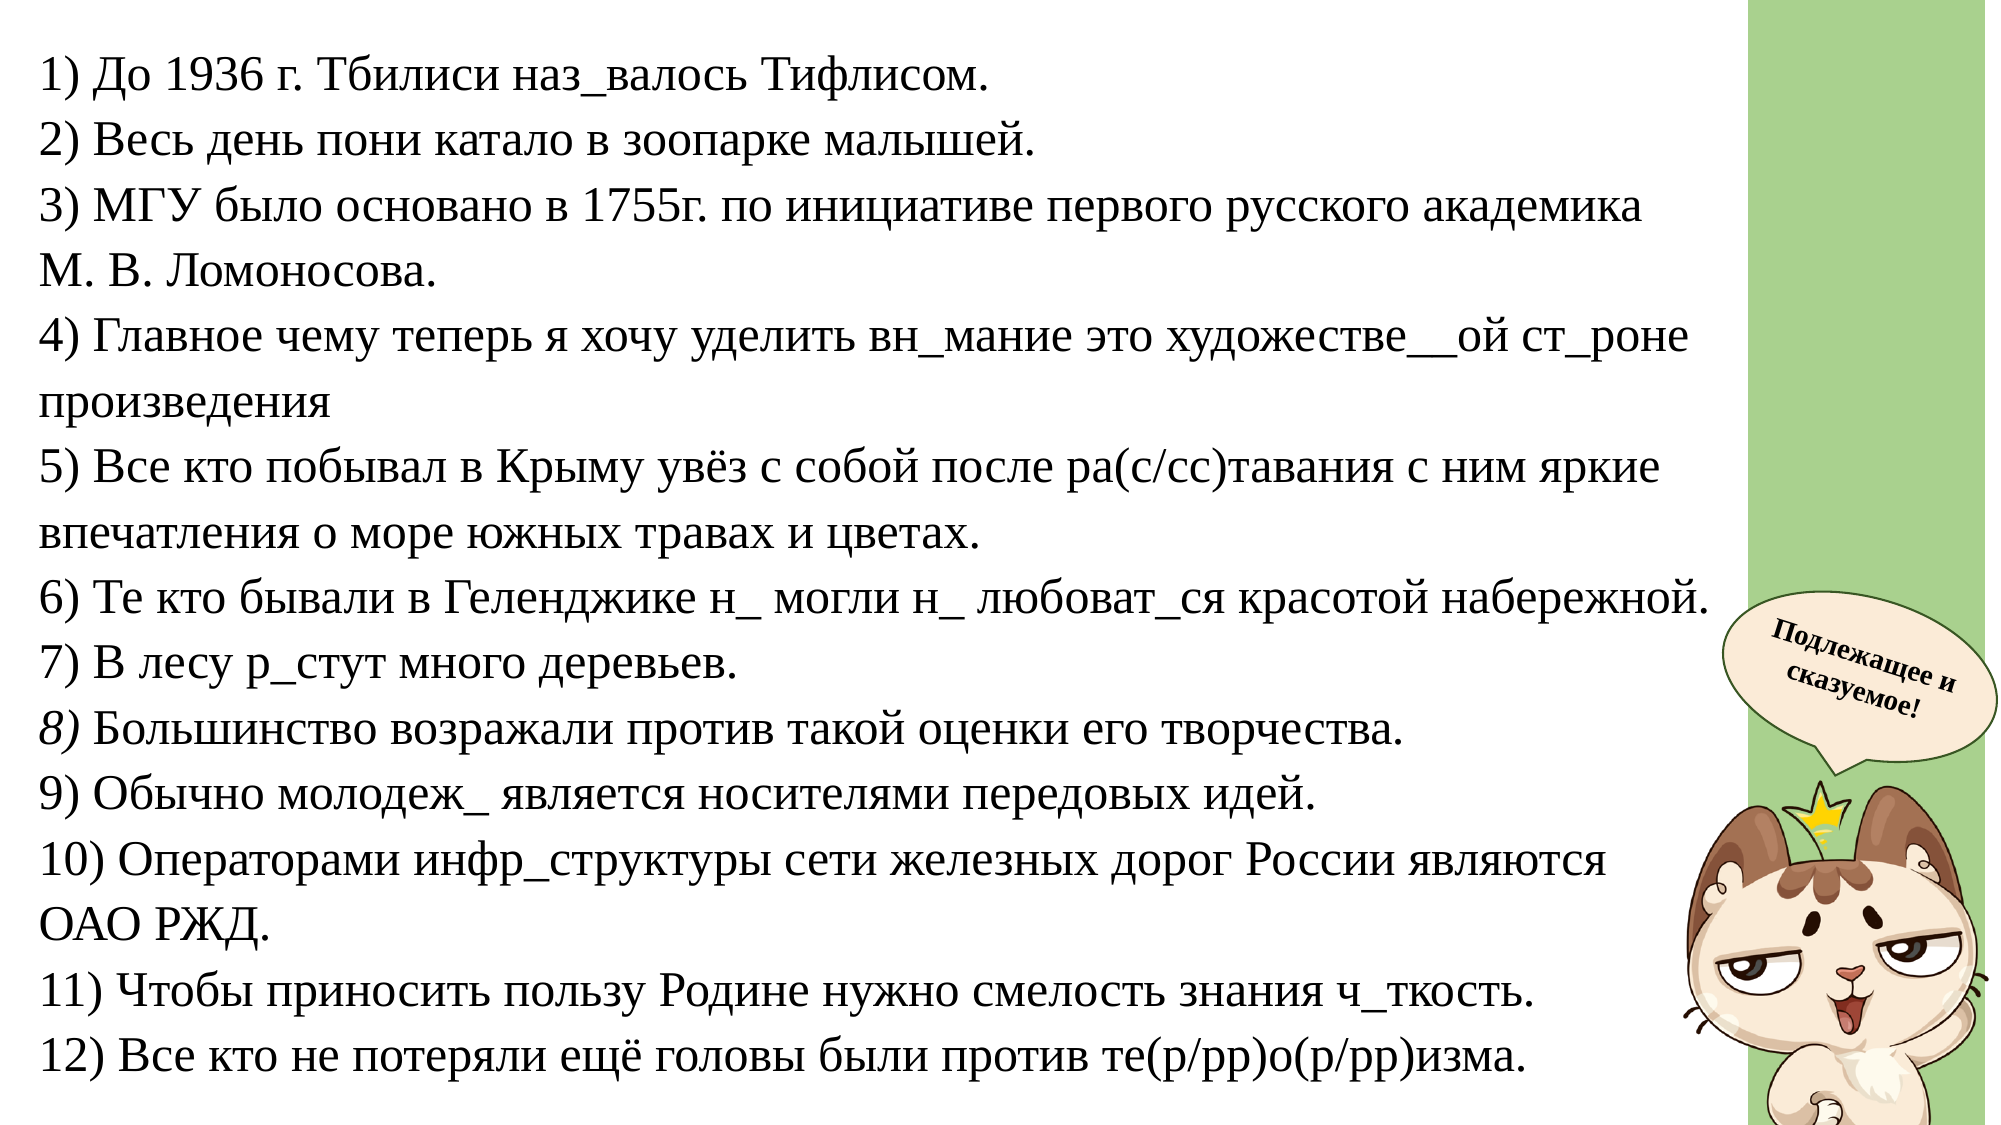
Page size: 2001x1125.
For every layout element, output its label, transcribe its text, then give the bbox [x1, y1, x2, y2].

text_box [1748, 708, 1985, 778]
text_box [1725, 673, 1964, 777]
title 1) До 1936 г. Тбилиси наз_валось Тифлисом. 2) Весь день пони катало в зоопарке малышей. 3) МГУ было основано в 1755г. по инициативе первого русского академика М. В. Ломоносова. 4) Главное чему теперь я хочу уделить вн_мание это художе­стве__ой ст_роне произведения 5) Все кто побывал в Крыму увёз с собой после ра(с/сс)тавания с ним яркие впечатления о море южных травах и цветах. 6) Те кто бывали в Геленджике н_ могли н_ любоват_ся красотой набережной. 7) В лесу р_стут много деревьев. 8) Большинство возражали против такой оценки его творчества. 9) Обычно молодеж_ является носителями передовых идей. 10) Операторами инфр_структуры сети железных дорог России являются ОАО РЖД. 11) Чтобы приносить пользу Родине нужно смелость знания ч_ткость. 12) Все кто не потеряли ещё головы были против те(р/рр)о(р/рр)изма. [23, 204, 1727, 912]
text_box [1748, 0, 1985, 661]
text_box Подлежащее и сказуемое! [1682, 577, 2000, 760]
text_box [1772, 590, 1988, 666]
picture [1655, 778, 2000, 1125]
